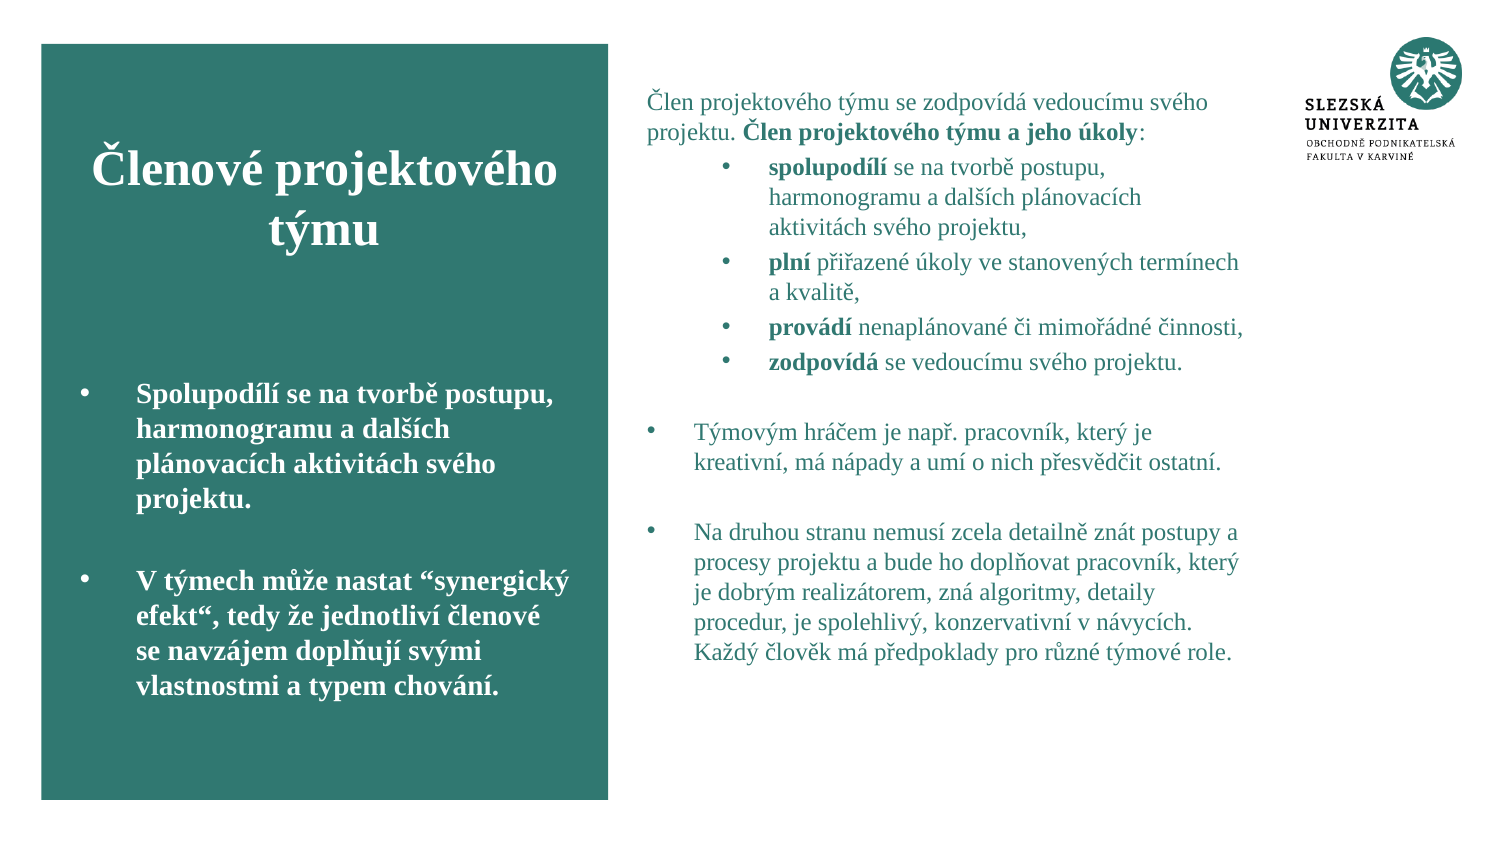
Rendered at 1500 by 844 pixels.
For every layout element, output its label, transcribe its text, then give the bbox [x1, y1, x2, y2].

text_box [39, 42, 610, 802]
text_box Spolupodílí se na tvorbě postupu, harmonogramu a dalších plánovacích aktivitách svého projektu. V týmech může nastat “synergický efekt“, tedy že jednotliví členové se navzájem doplňují svými vlastnostmi a typem chování. [64, 340, 586, 753]
picture [1304, 36, 1463, 160]
text_box Členové projektového týmu [63, 67, 586, 340]
text_box Člen projektového týmu se zodpovídá vedoucímu svého projektu. Člen projektového týmu a jeho úkoly: spolupodílí se na tvorbě postupu, harmonogramu a dalších plánovacích aktivitách svého projektu, plní přiřazené úkoly ve stanovených termínech a kvalitě, provádí nenaplánované či mimořádné činnosti, zodpovídá se vedoucímu svého projektu. Týmovým hráčem je např. pracovník, který je kreativní, má nápady a umí o nich přesvědčit ostatní. Na druhou stranu nemusí zcela detailně znát postupy a procesy projektu a bude ho doplňovat pracovník, který je dobrým realizátorem, zná algoritmy, detaily procedur, je spolehlivý, konzervativní v návycích. Každý člověk má předpoklady pro různé týmové role. [631, 8, 1261, 800]
text_box [630, 0, 1306, 812]
